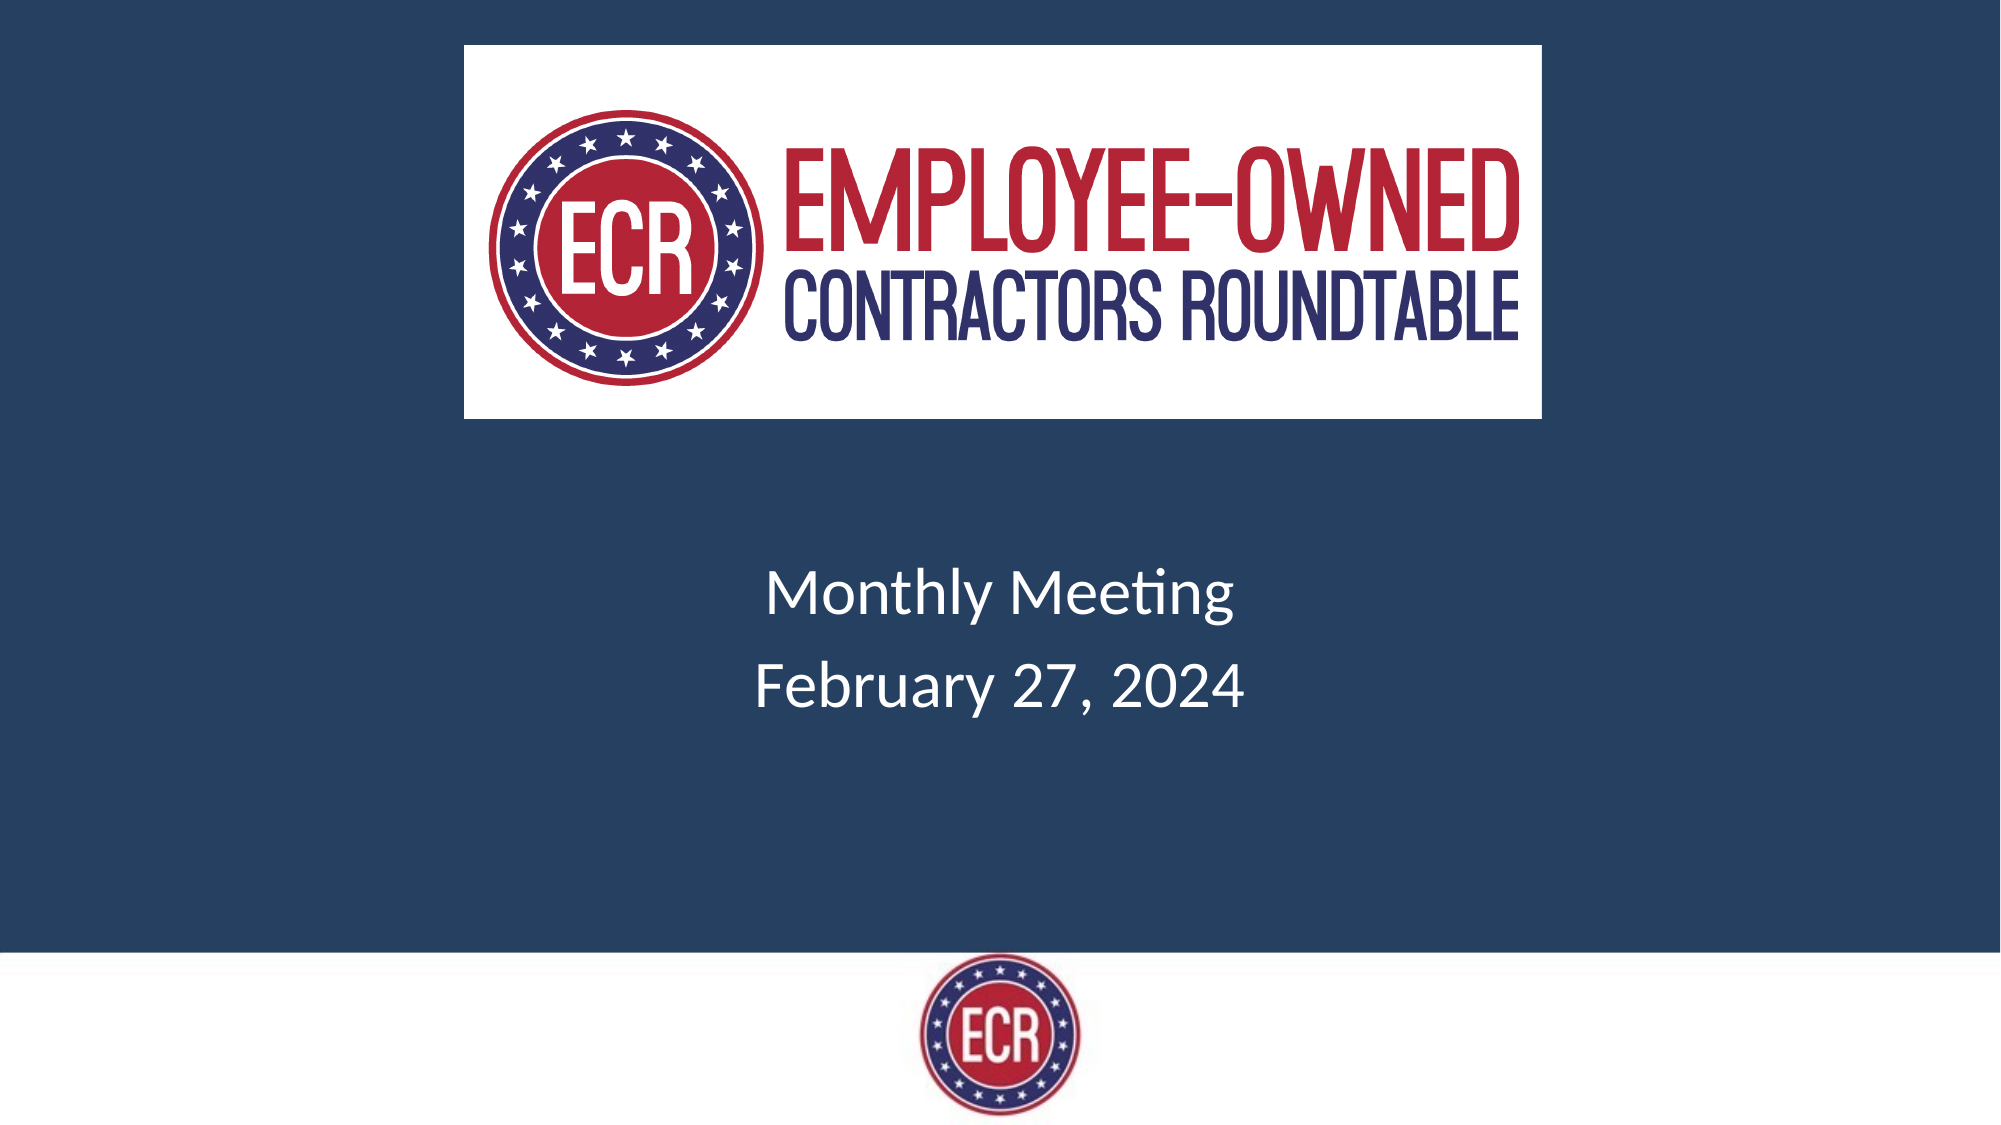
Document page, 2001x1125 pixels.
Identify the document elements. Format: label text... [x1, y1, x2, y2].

subtitle Monthly Meeting February 27, 2024 [299, 540, 1701, 782]
picture [0, 0, 2001, 1125]
